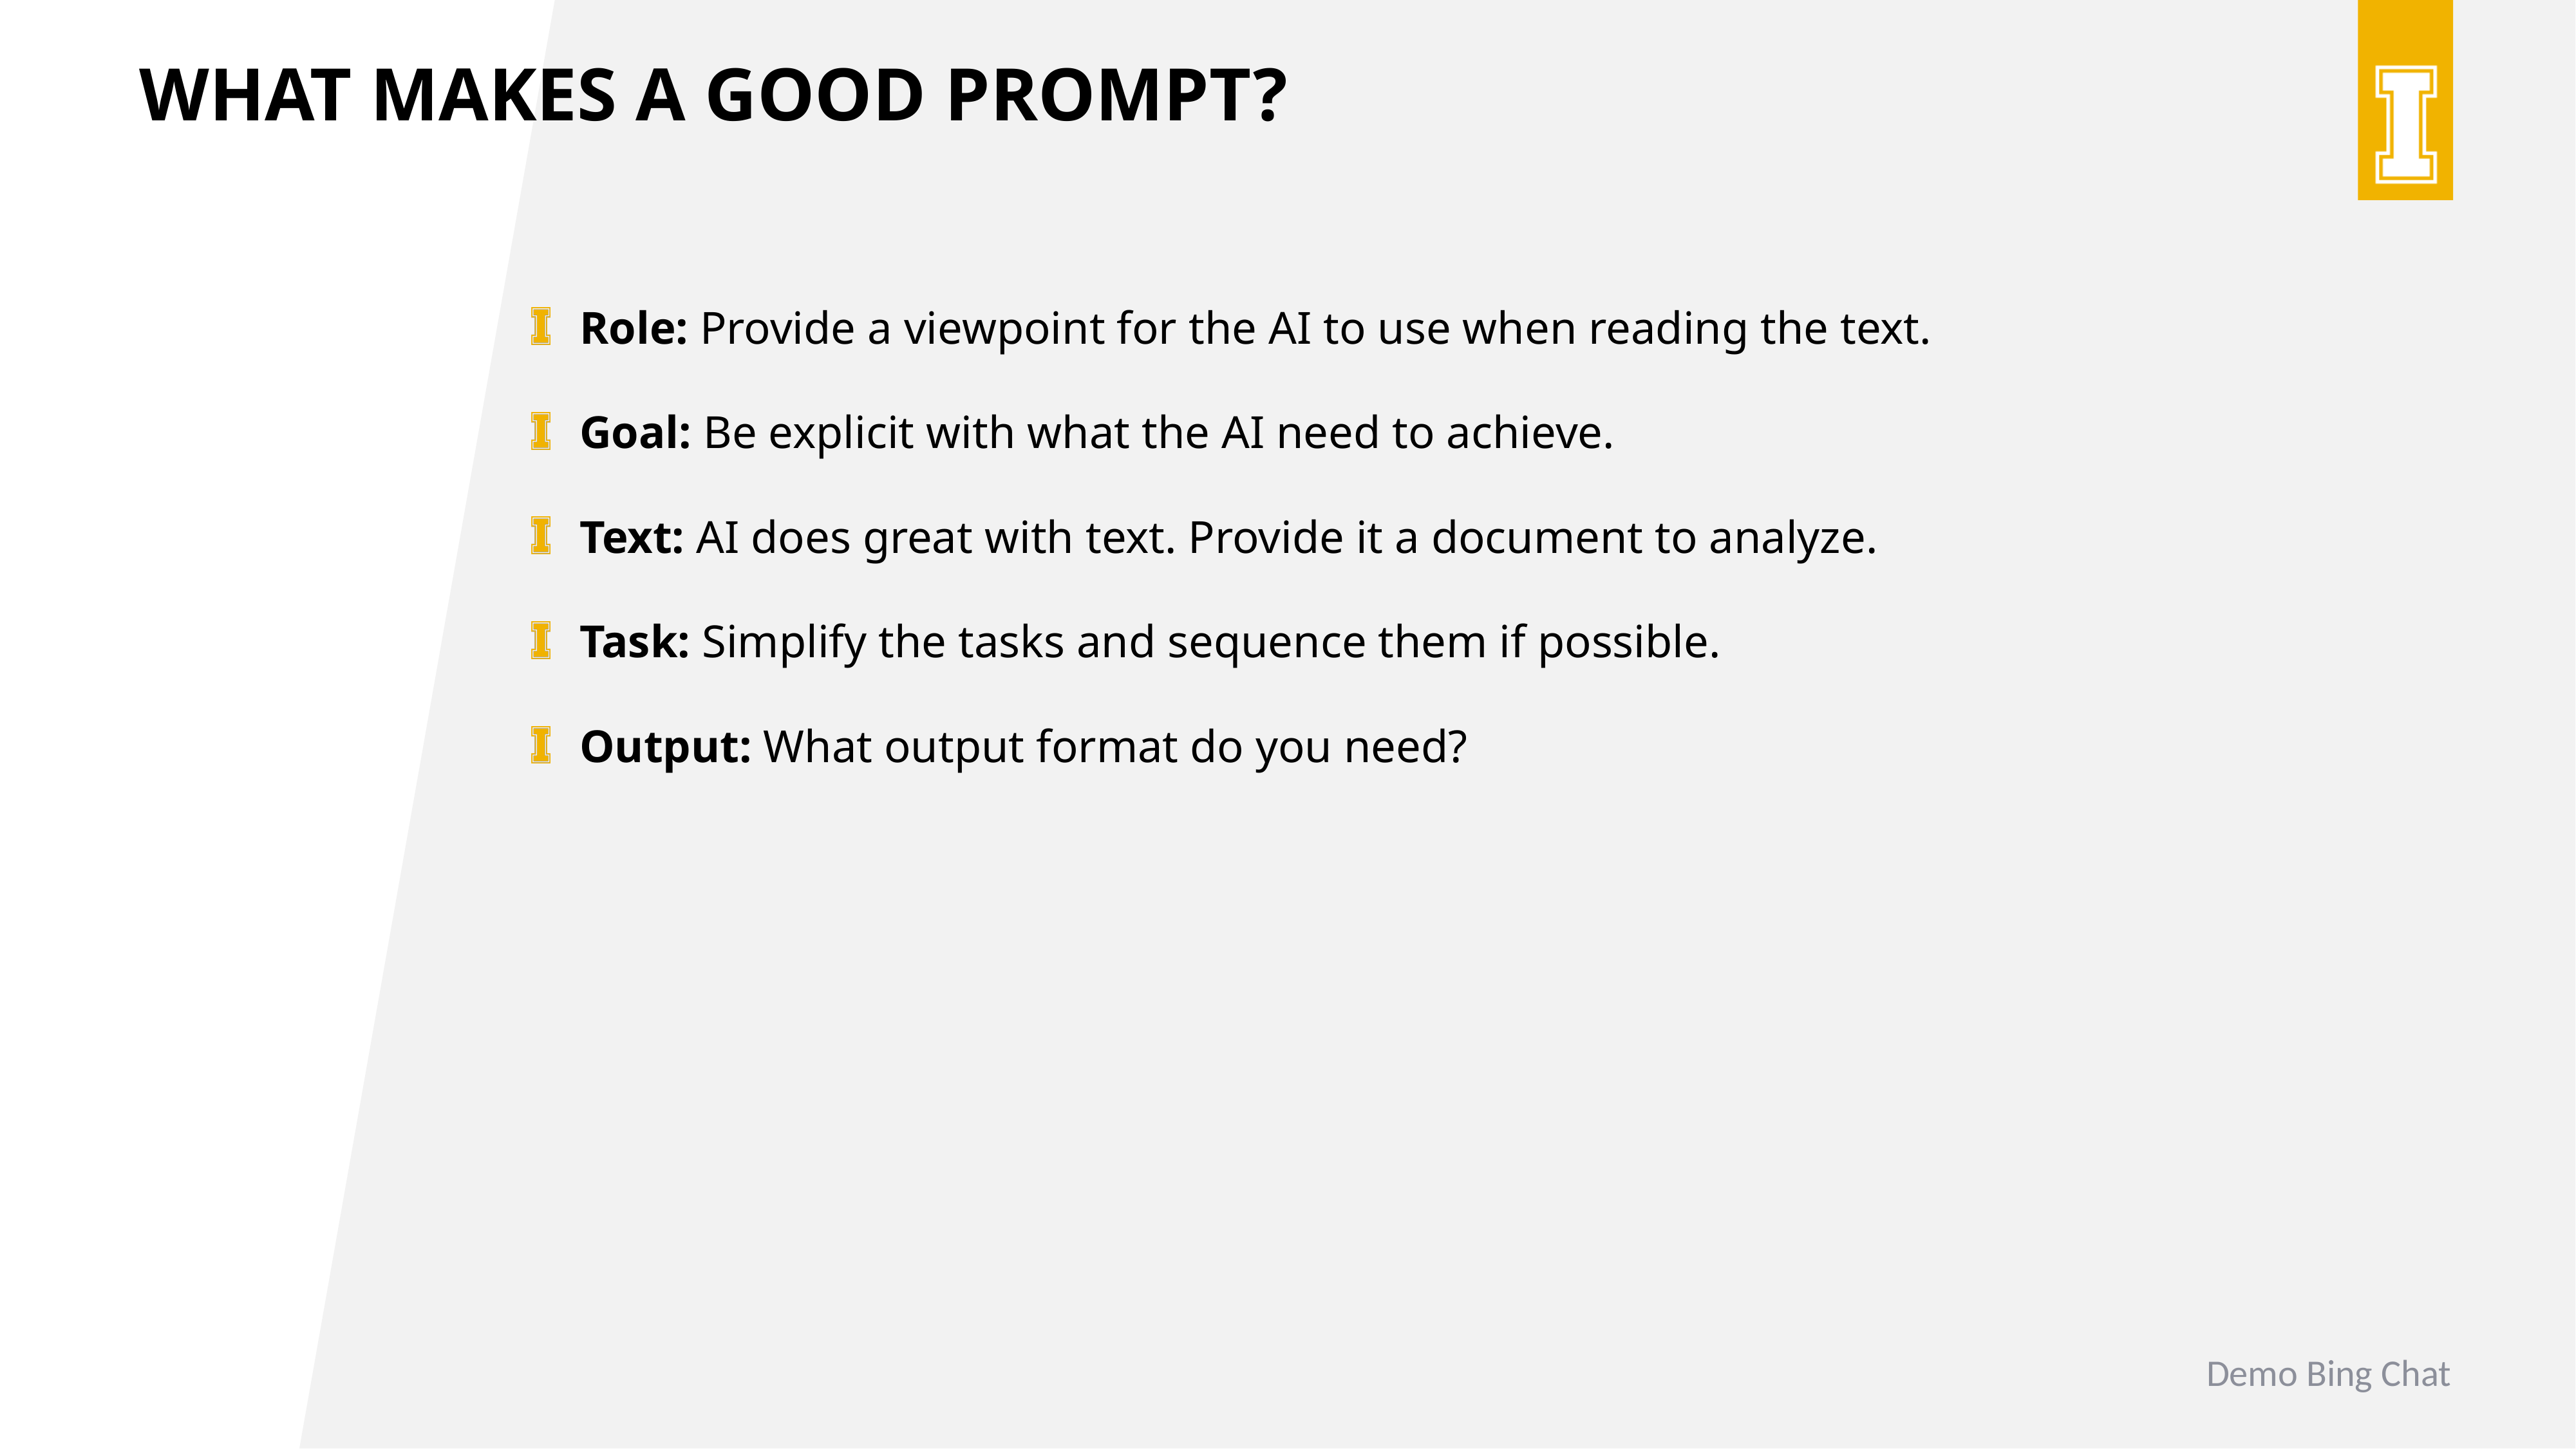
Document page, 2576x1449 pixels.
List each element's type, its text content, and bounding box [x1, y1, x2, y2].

picture [531, 307, 550, 345]
picture [531, 726, 550, 763]
list What makes a good prompt? [139, 48, 1782, 136]
picture [531, 621, 550, 659]
list Role: Provide a viewpoint for the AI to use when reading the text. Goal: Be explicit with what the AI need to achieve. Text: AI does great with text. Provide it a document to analyze. Task: Simplify the tasks and sequence them if possible. Output: What output format do you need? [531, 281, 1988, 841]
picture [531, 516, 550, 554]
picture [531, 412, 550, 450]
text_box Demo Bing Chat [2197, 1343, 2471, 1399]
